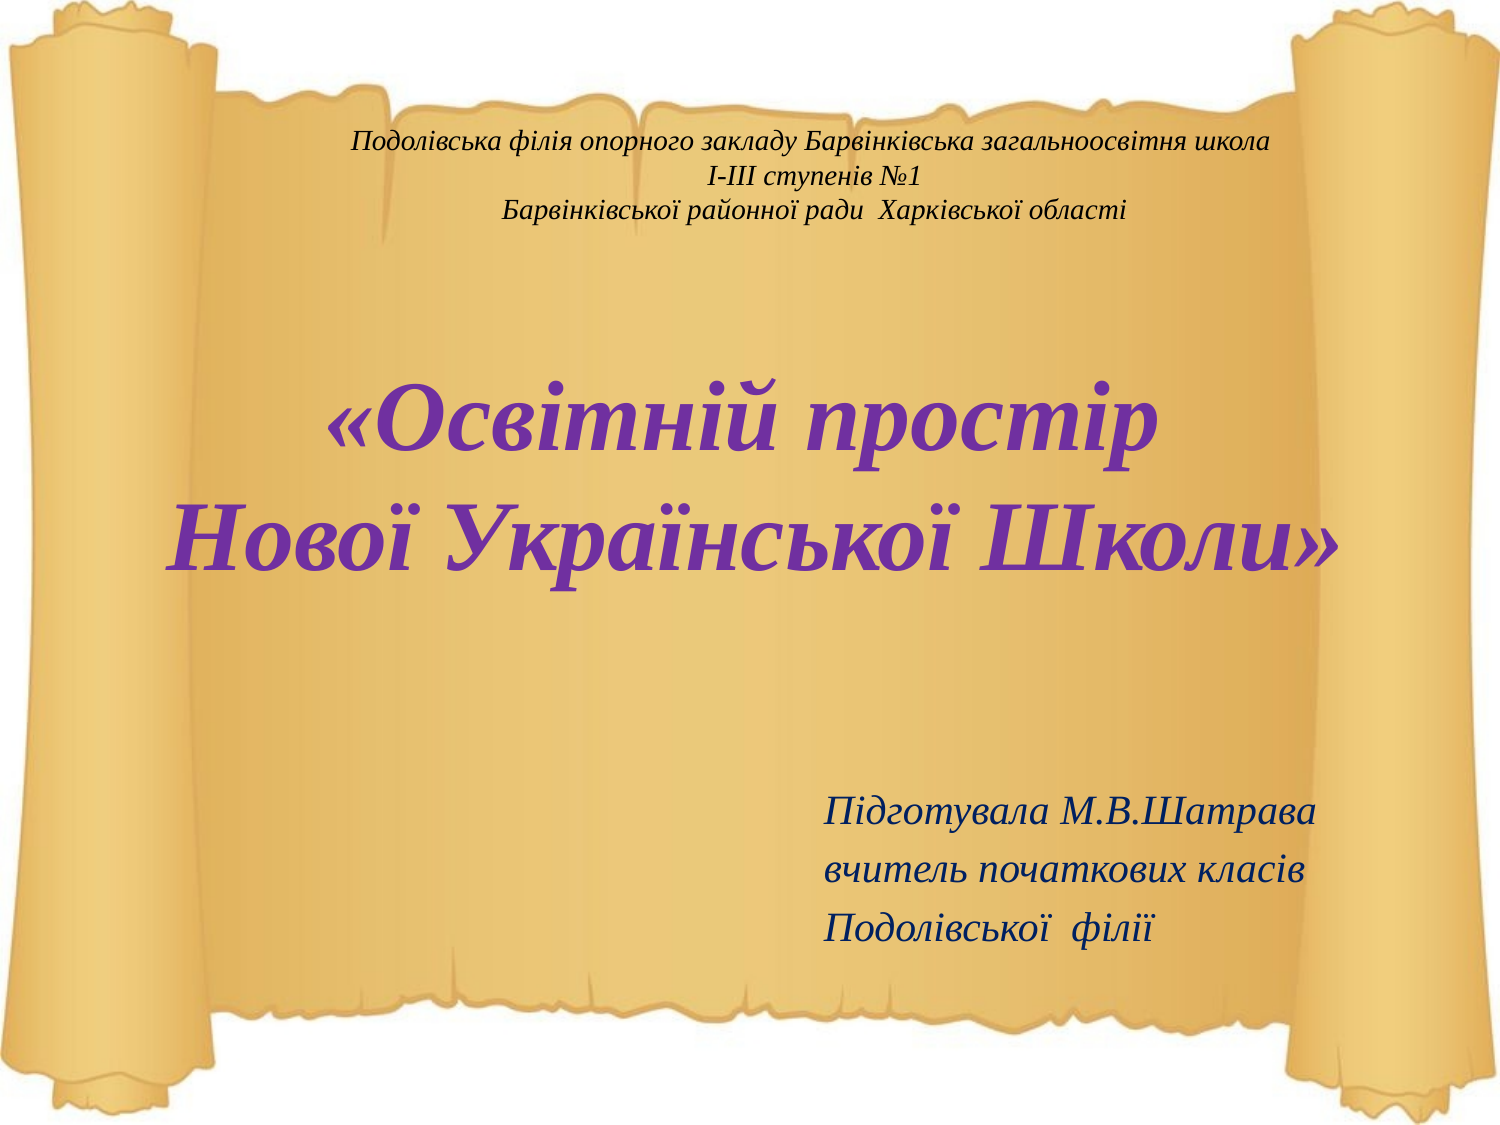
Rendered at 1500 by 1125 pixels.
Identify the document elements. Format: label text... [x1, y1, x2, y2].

picture [0, 0, 1500, 1125]
subtitle Підготувала М.В.Шатрава вчитель початкових класів Подолівської філії [809, 775, 1346, 1063]
title «Освітній простір Нової Української Школи» [135, 349, 1376, 591]
text_box Подолівська філія опорного закладу Барвінківська загальноосвітня школа І-ІІІ ступенів №1 Барвінківської районної ради Харківської області [289, 113, 1341, 234]
